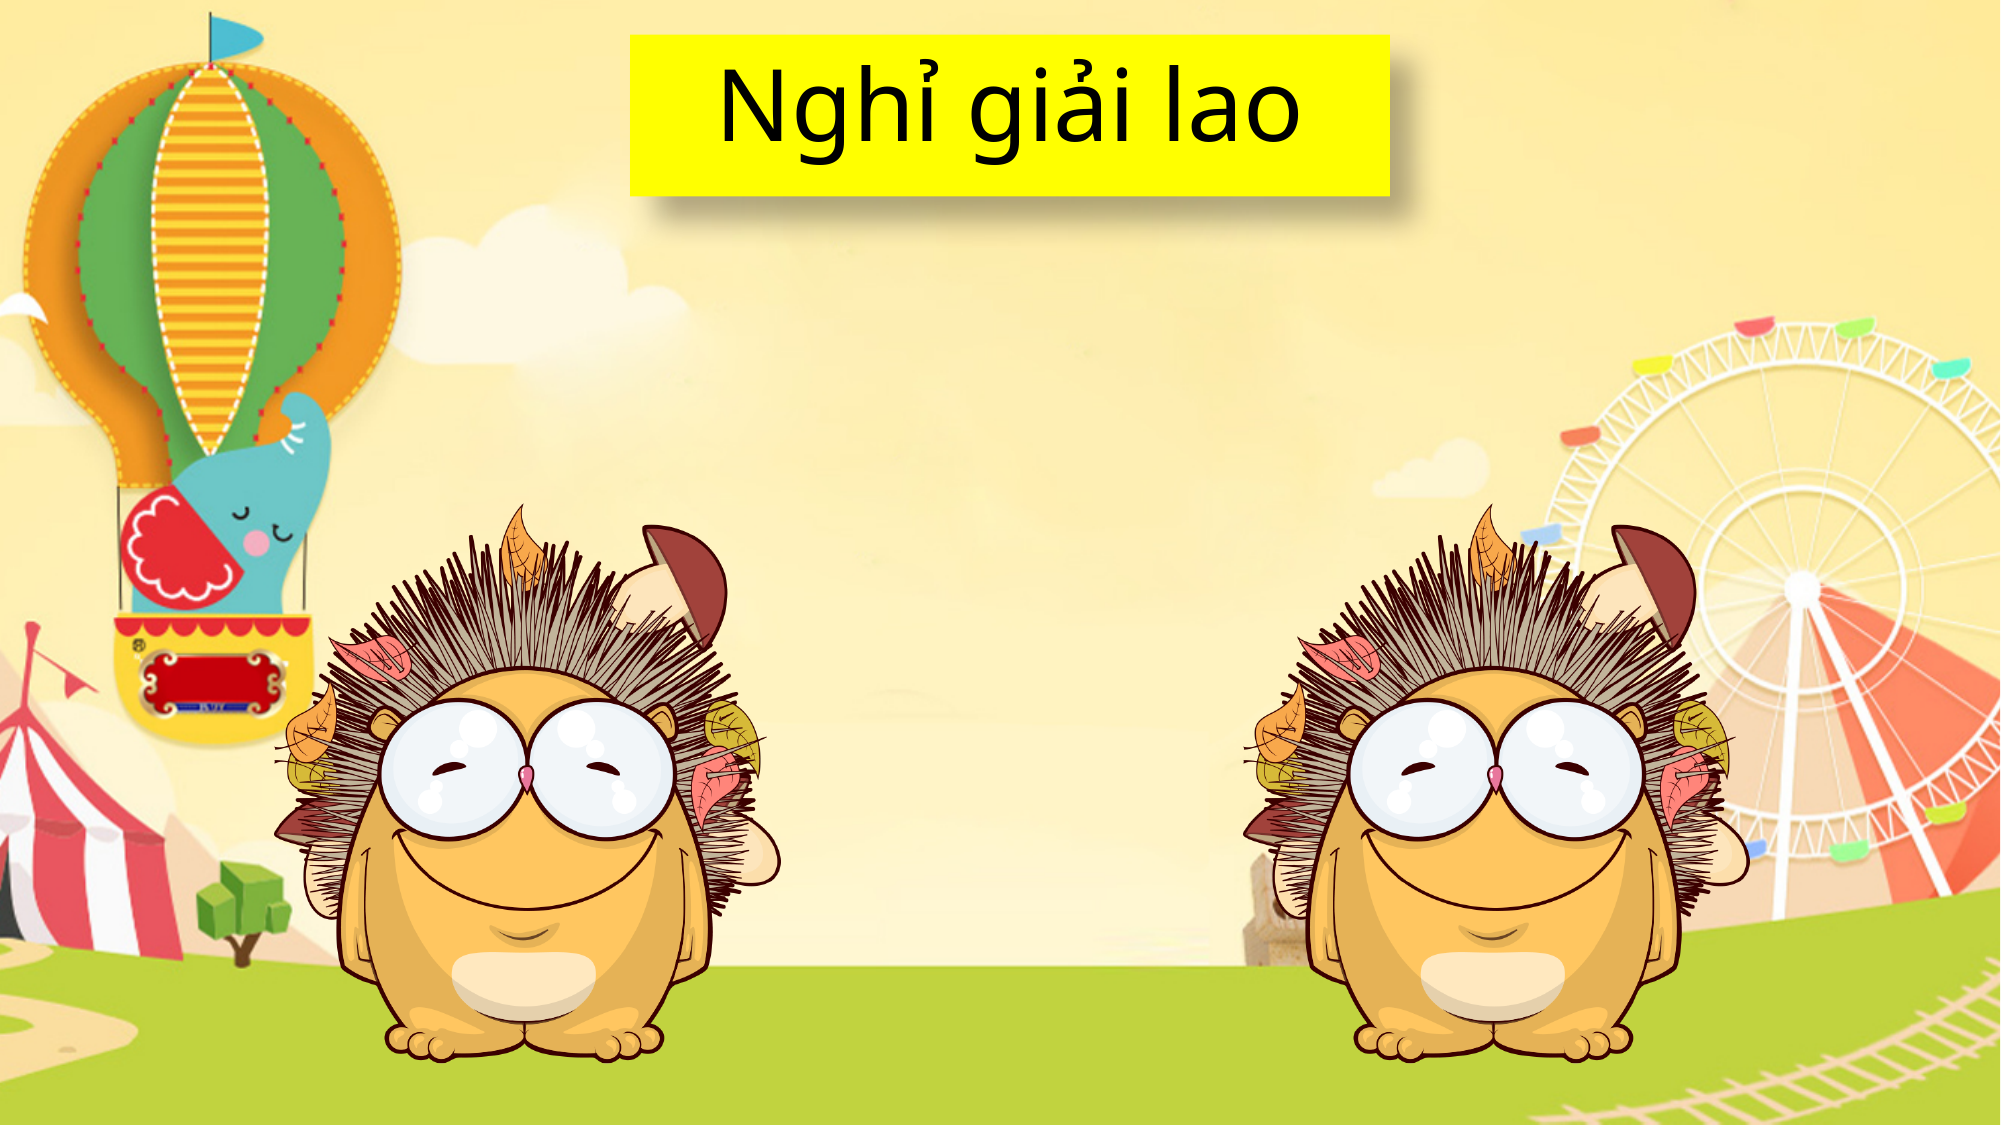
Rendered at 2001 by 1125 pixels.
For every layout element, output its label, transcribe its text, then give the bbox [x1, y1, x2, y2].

text_box Nghỉ giải lao [629, 34, 1391, 197]
picture [0, 0, 2001, 1125]
